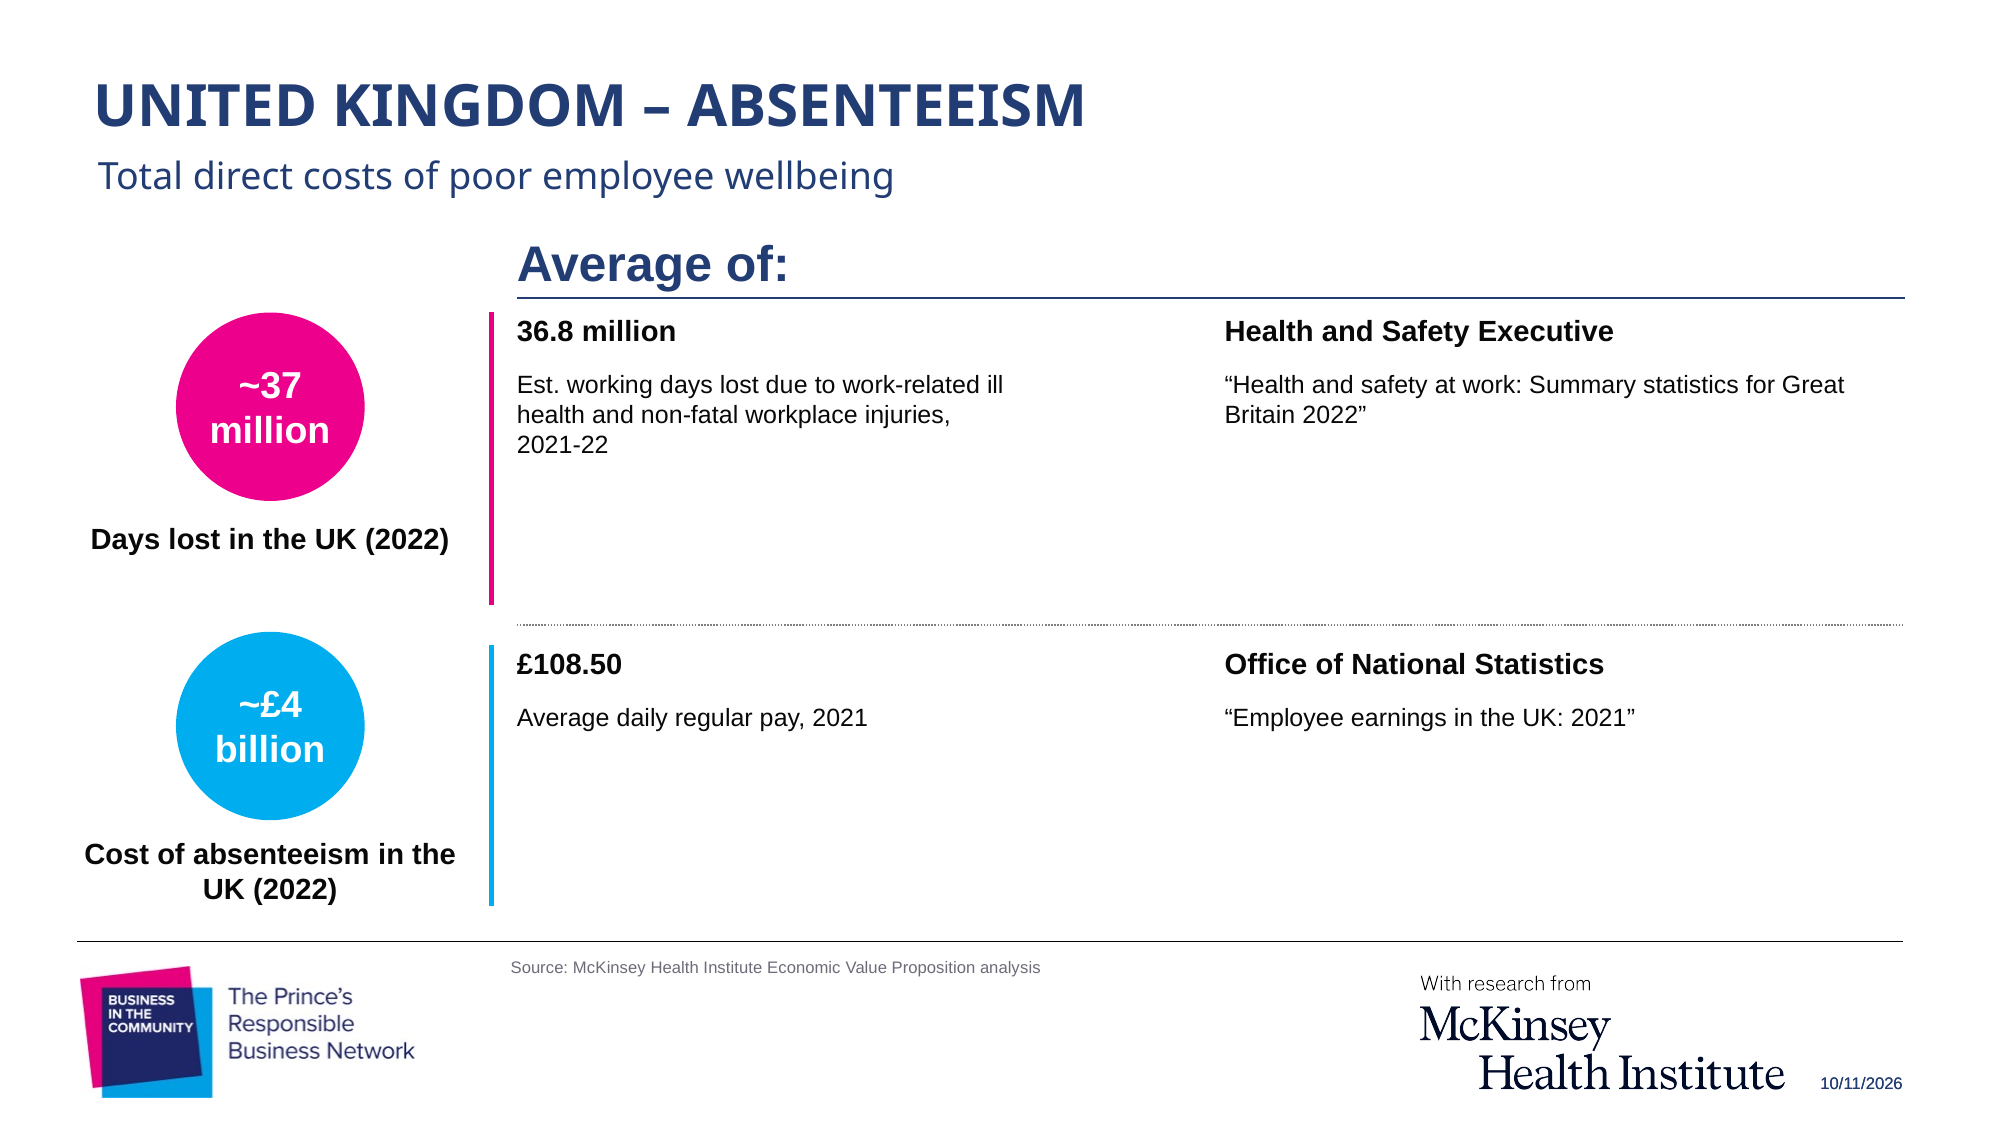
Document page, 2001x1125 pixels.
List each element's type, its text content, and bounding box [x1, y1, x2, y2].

text_box Health and Safety Executive “Health and safety at work: Summary statistics for Great Britain 2022” [1224, 312, 1905, 485]
text_box Source: McKinsey Health Institute Economic Value Proposition analysis [510, 956, 1411, 977]
text_box Office of National Statistics “Employee earnings in the UK: 2021” [1224, 645, 1905, 777]
picture [1420, 972, 1785, 1090]
text_box Total direct costs of poor employee wellbeing [78, 152, 1905, 198]
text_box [175, 312, 365, 501]
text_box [175, 631, 365, 821]
picture [80, 966, 416, 1098]
text_box United Kingdom – Absenteeism [78, 60, 1905, 147]
text_box Cost of absenteeism in the UK (2022) [78, 835, 462, 906]
text_box 36.8 million Est. working days lost due to work-related ill health and non-fatal workplace injuries, 2021-22 [516, 312, 1018, 459]
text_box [516, 230, 1905, 298]
text_box £108.50 Average daily regular pay, 2021 [516, 645, 1018, 732]
text_box Days lost in the UK (2022) [78, 520, 462, 556]
